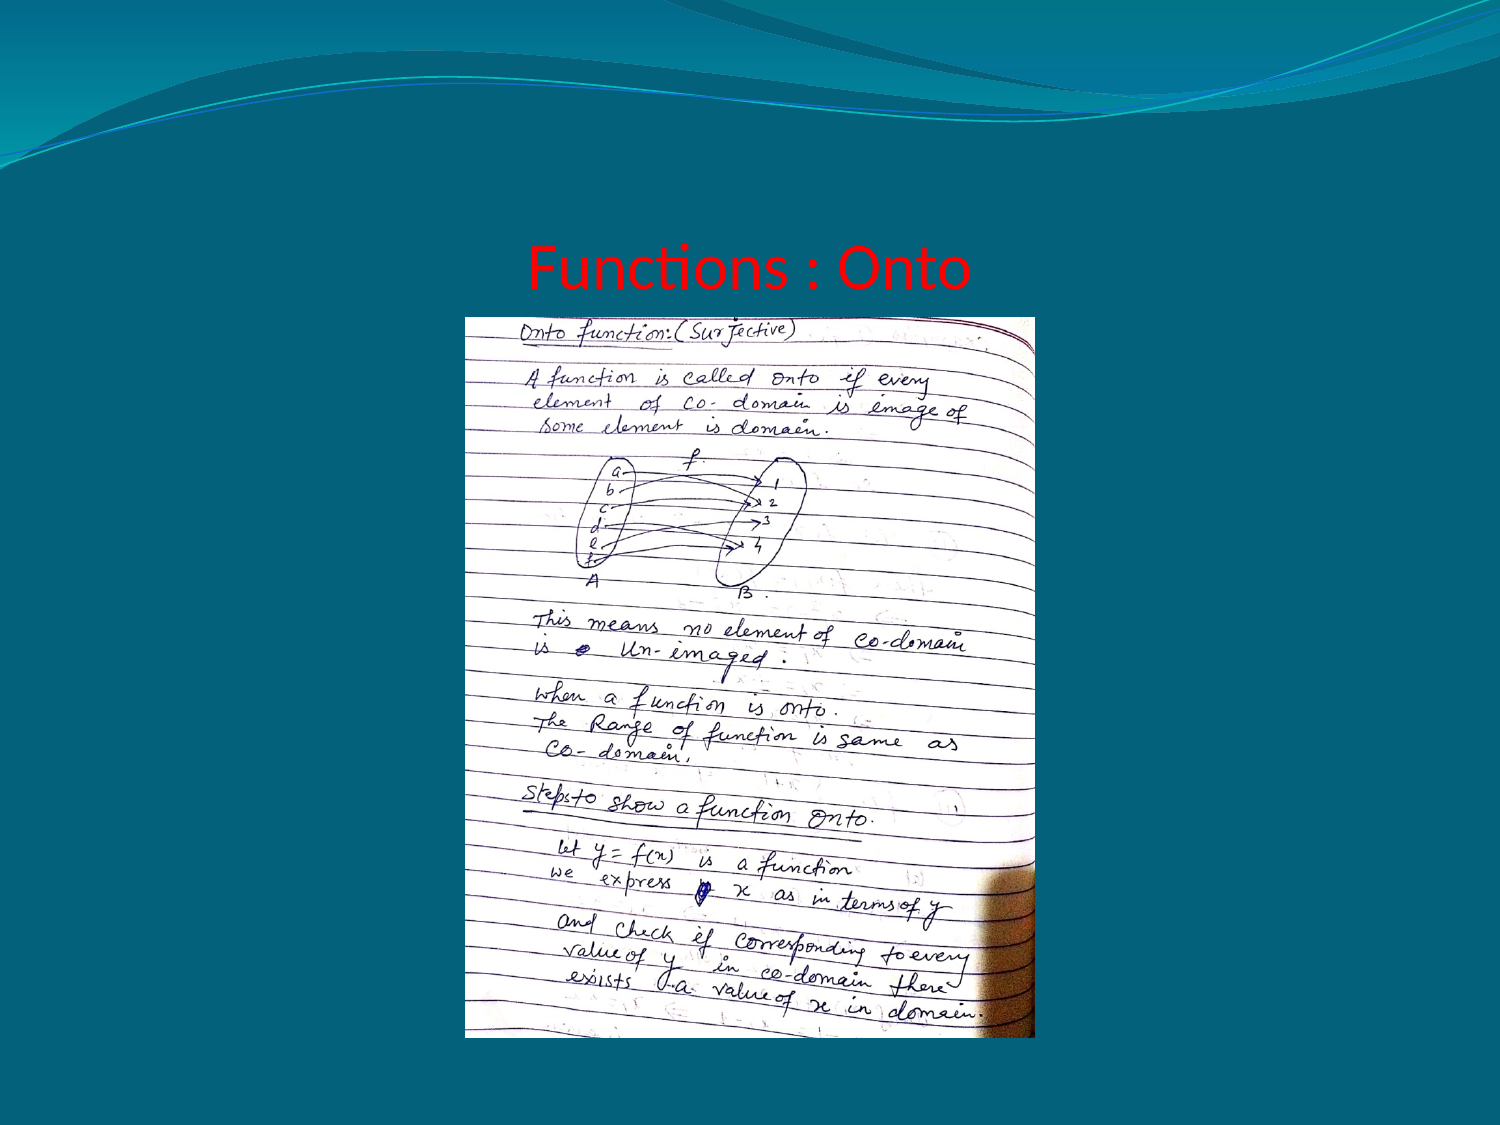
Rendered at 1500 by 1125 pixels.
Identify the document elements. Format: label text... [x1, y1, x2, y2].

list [465, 317, 1035, 1038]
title Functions : Onto [75, 115, 1425, 303]
